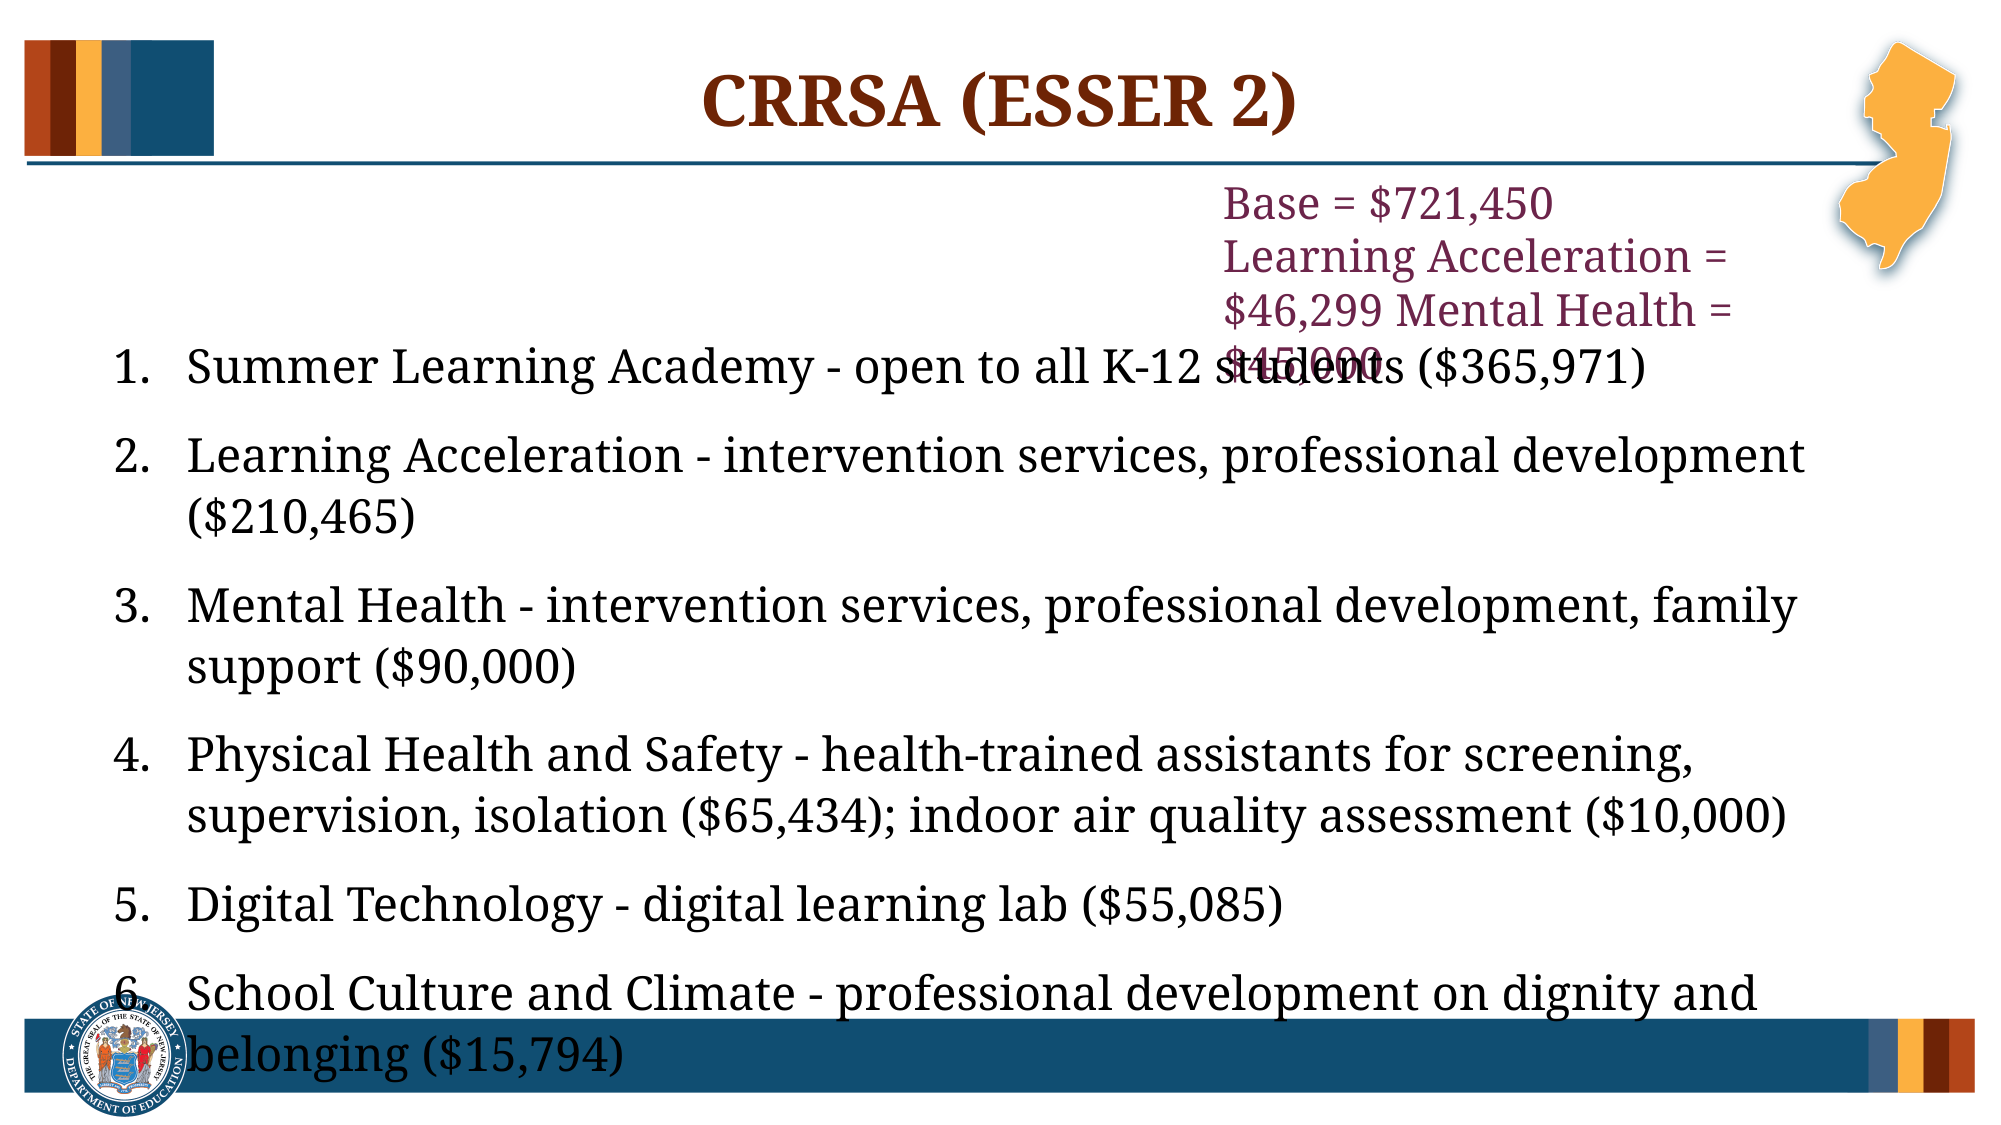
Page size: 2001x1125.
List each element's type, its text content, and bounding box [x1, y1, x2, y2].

text_box Summer Learning Academy - open to all K-12 students ($365,971) Learning Acceleration - intervention services, professional development ($210,465) Mental Health - intervention services, professional development, family support ($90,000) Physical Health and Safety - health-trained assistants for screening, supervision, isolation ($65,434); indoor air quality assessment ($10,000) Digital Technology - digital learning lab ($55,085) School Culture and Climate - professional development on dignity and belonging ($15,794) [71, 324, 1960, 1089]
picture [24, 992, 1975, 1119]
title CRRSA (ESSER 2) [68, 50, 1932, 176]
picture [24, 26, 1976, 295]
text_box Base = $721,450 Learning Acceleration = $46,299 Mental Health = $45,000 [1208, 167, 1893, 324]
